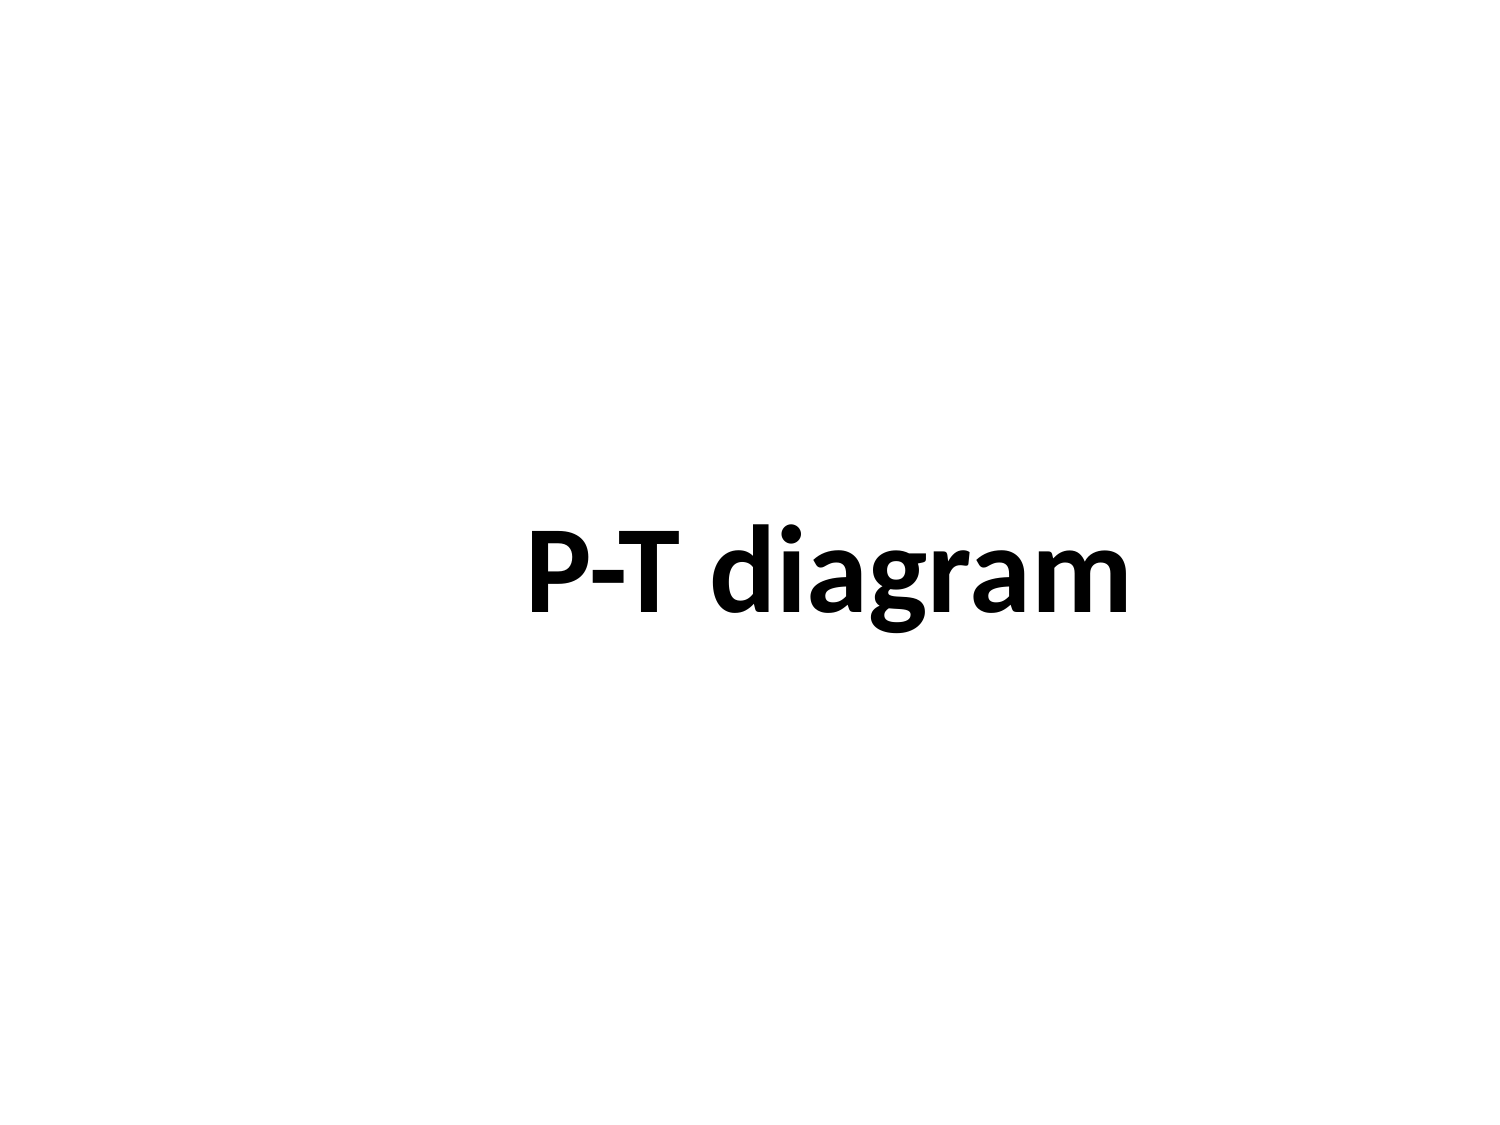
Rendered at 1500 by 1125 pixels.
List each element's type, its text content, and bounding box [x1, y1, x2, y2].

text_box P-T diagram [511, 479, 1149, 645]
